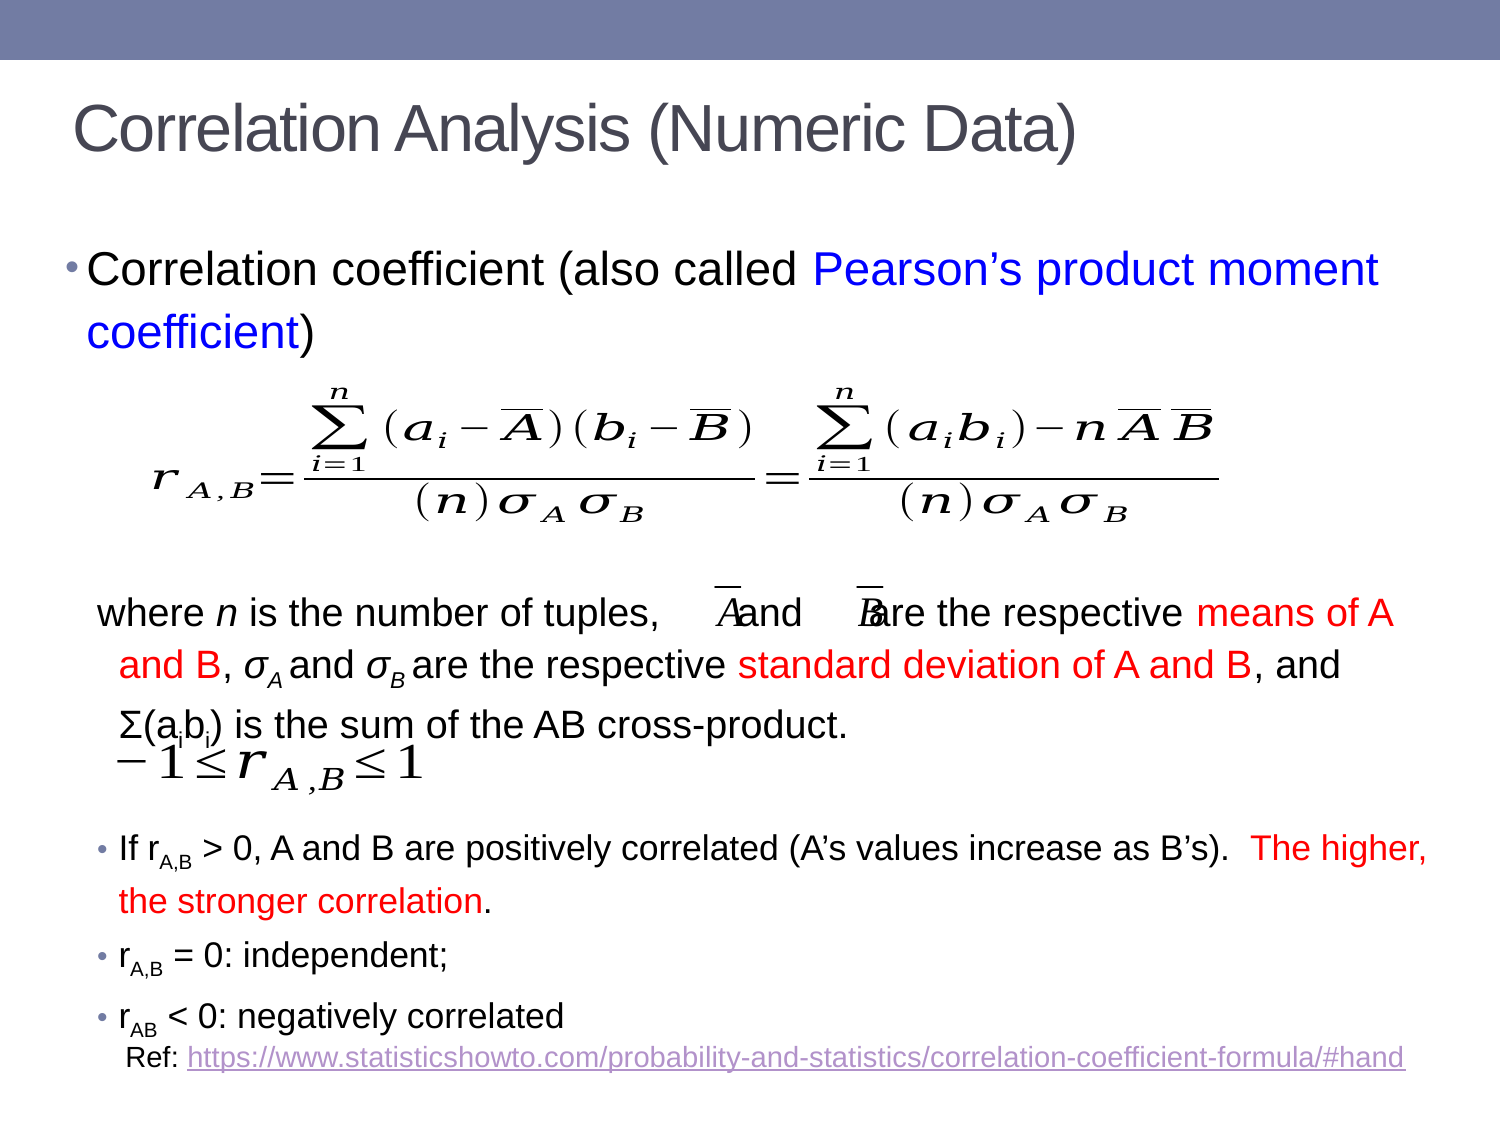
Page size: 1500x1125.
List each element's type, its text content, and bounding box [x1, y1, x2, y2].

text_box Ref: https://www.statisticshowto.com/probability-and-statistics/correlation-coefficient-formula/#hand [110, 1030, 1448, 1116]
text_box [849, 576, 893, 634]
list Correlation coefficient (also called Pearson’s product moment coefficient) where n is the number of tuples, and are the respective means of A and B, σA and σB are the respective standard deviation of A and B, and Σ(aibi) is the sum of the AB cross-product. If rA,B > 0, A and B are positively correlated (A’s values increase as B’s). The higher, the stronger correlation. rA,B = 0: independent; rAB < 0: negatively correlated [50, 224, 1450, 1050]
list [707, 576, 751, 634]
title Correlation Analysis (Numeric Data) [57, 75, 1500, 175]
